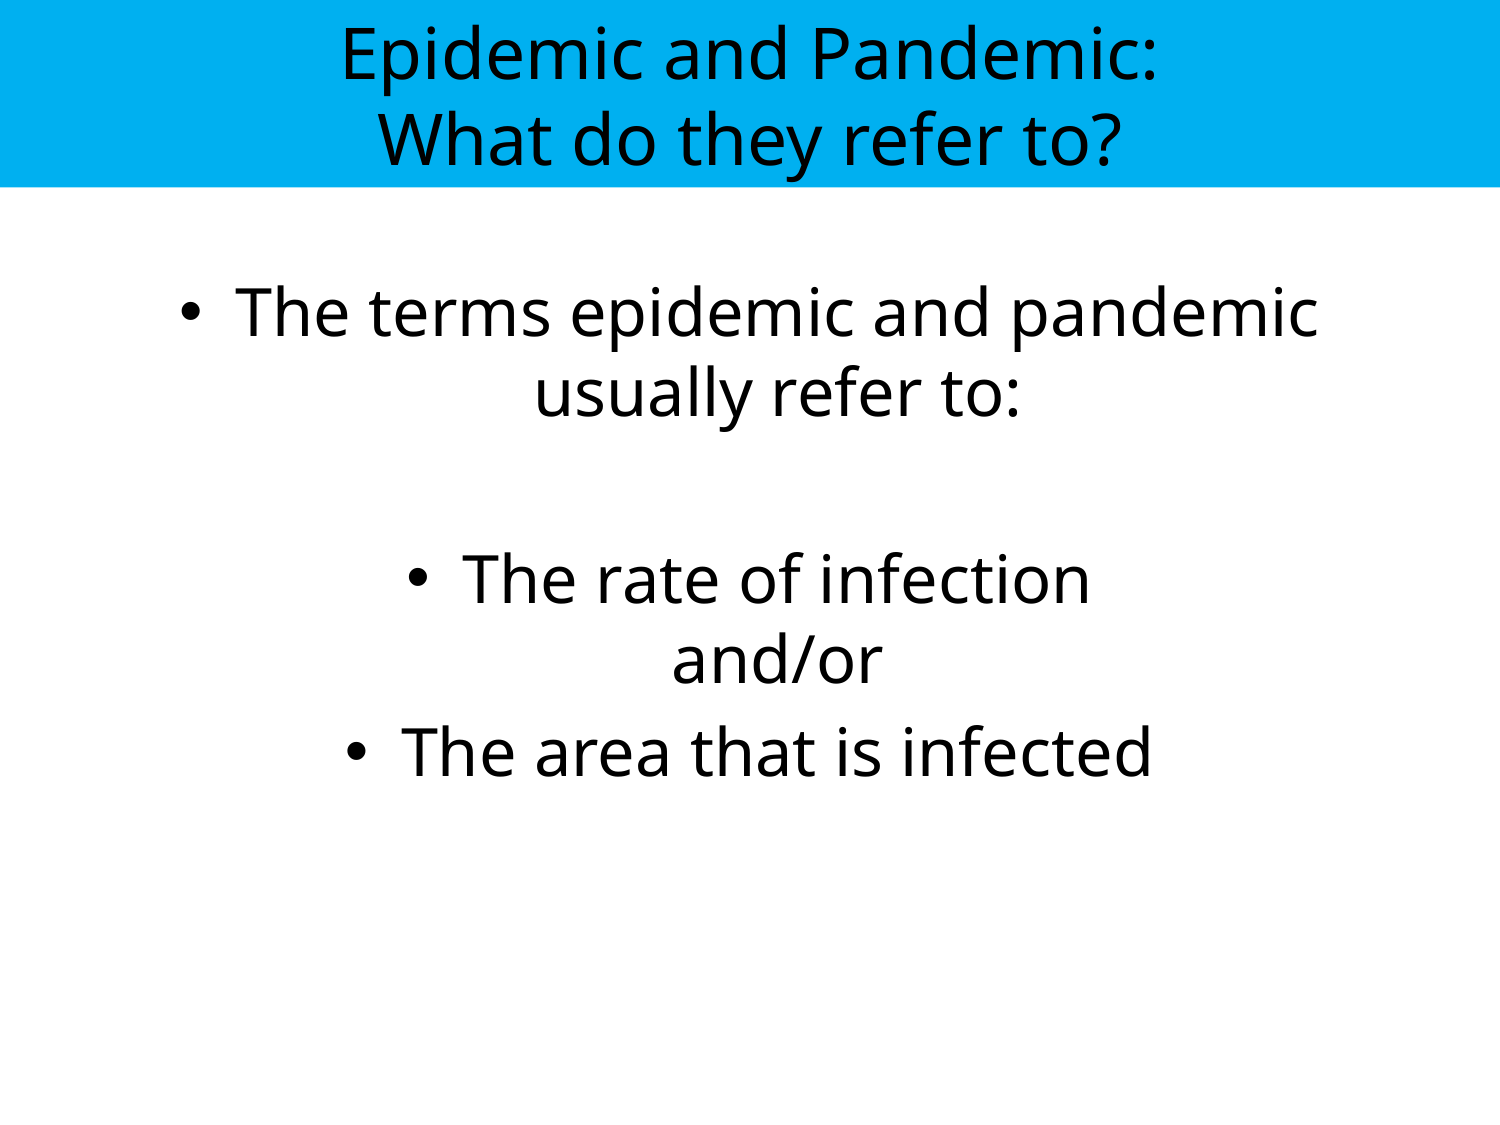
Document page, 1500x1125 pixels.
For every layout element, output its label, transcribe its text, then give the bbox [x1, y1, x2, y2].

title Epidemic and Pandemic: What do they refer to? [0, 0, 1500, 188]
list The terms epidemic and pandemic usually refer to: The rate of infection and/or The area that is infected [75, 262, 1425, 1005]
